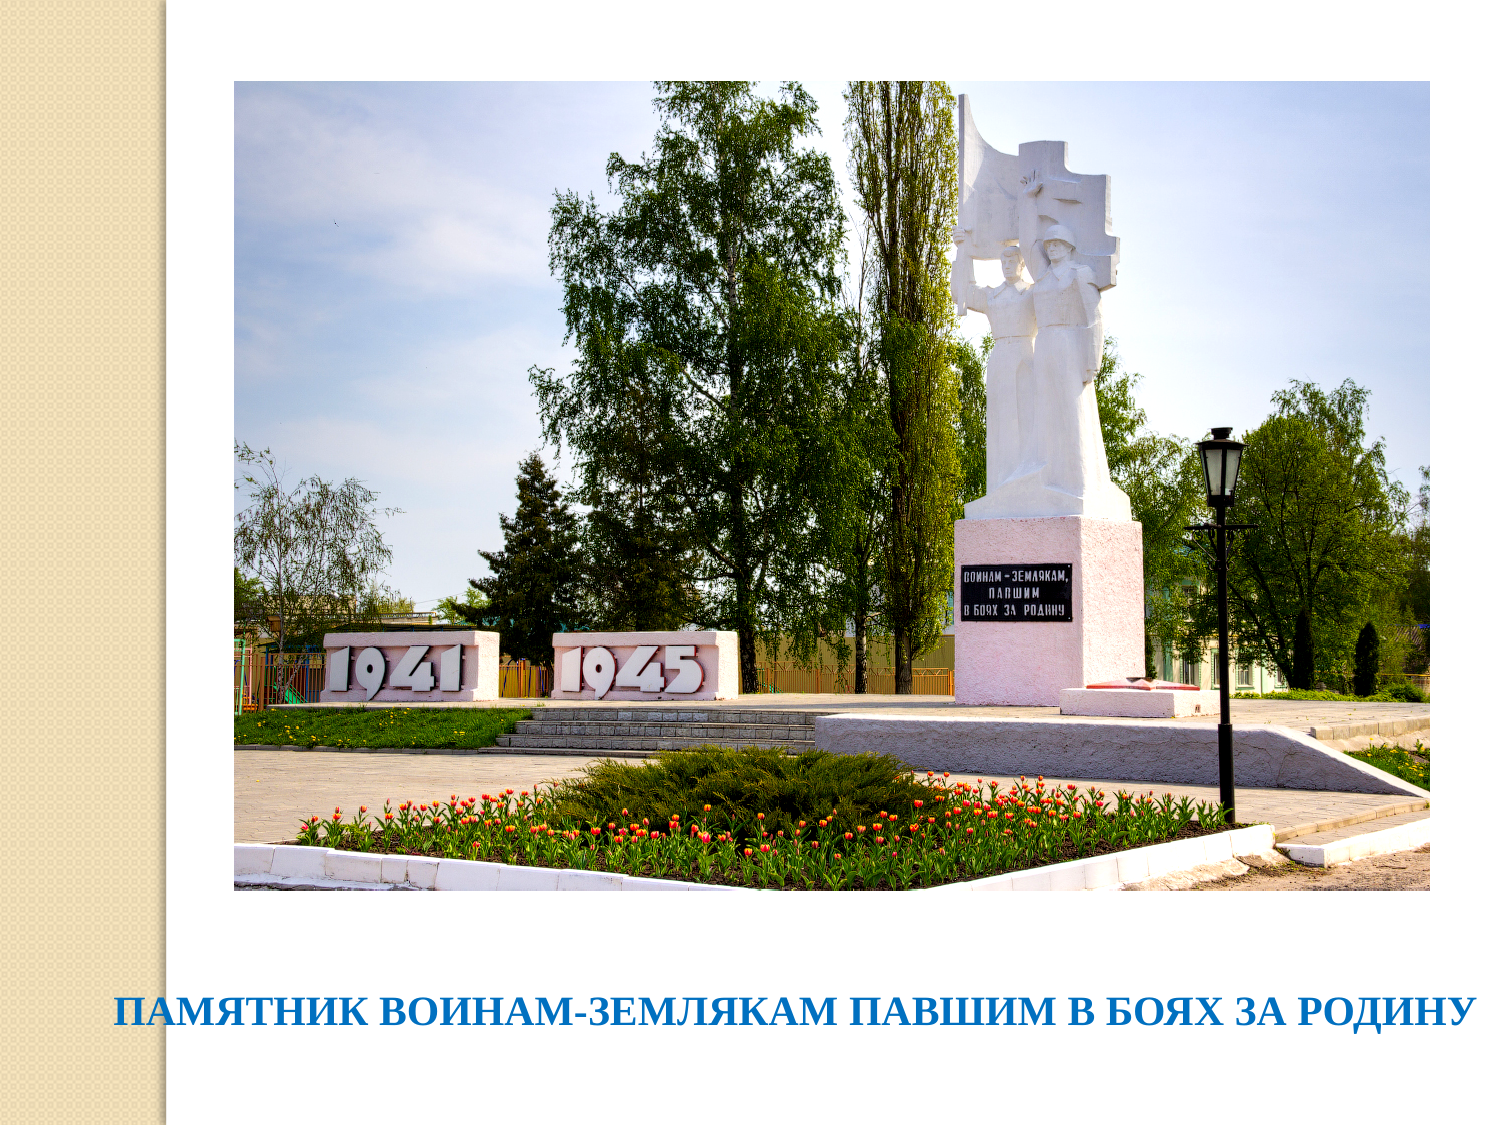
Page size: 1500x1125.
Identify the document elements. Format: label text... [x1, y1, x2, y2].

picture [234, 81, 1430, 891]
text_box ПАМЯТНИК ВОИНАМ-ЗЕМЛЯКАМ ПАВШИМ В БОЯХ ЗА РОДИНУ [98, 975, 1494, 1041]
